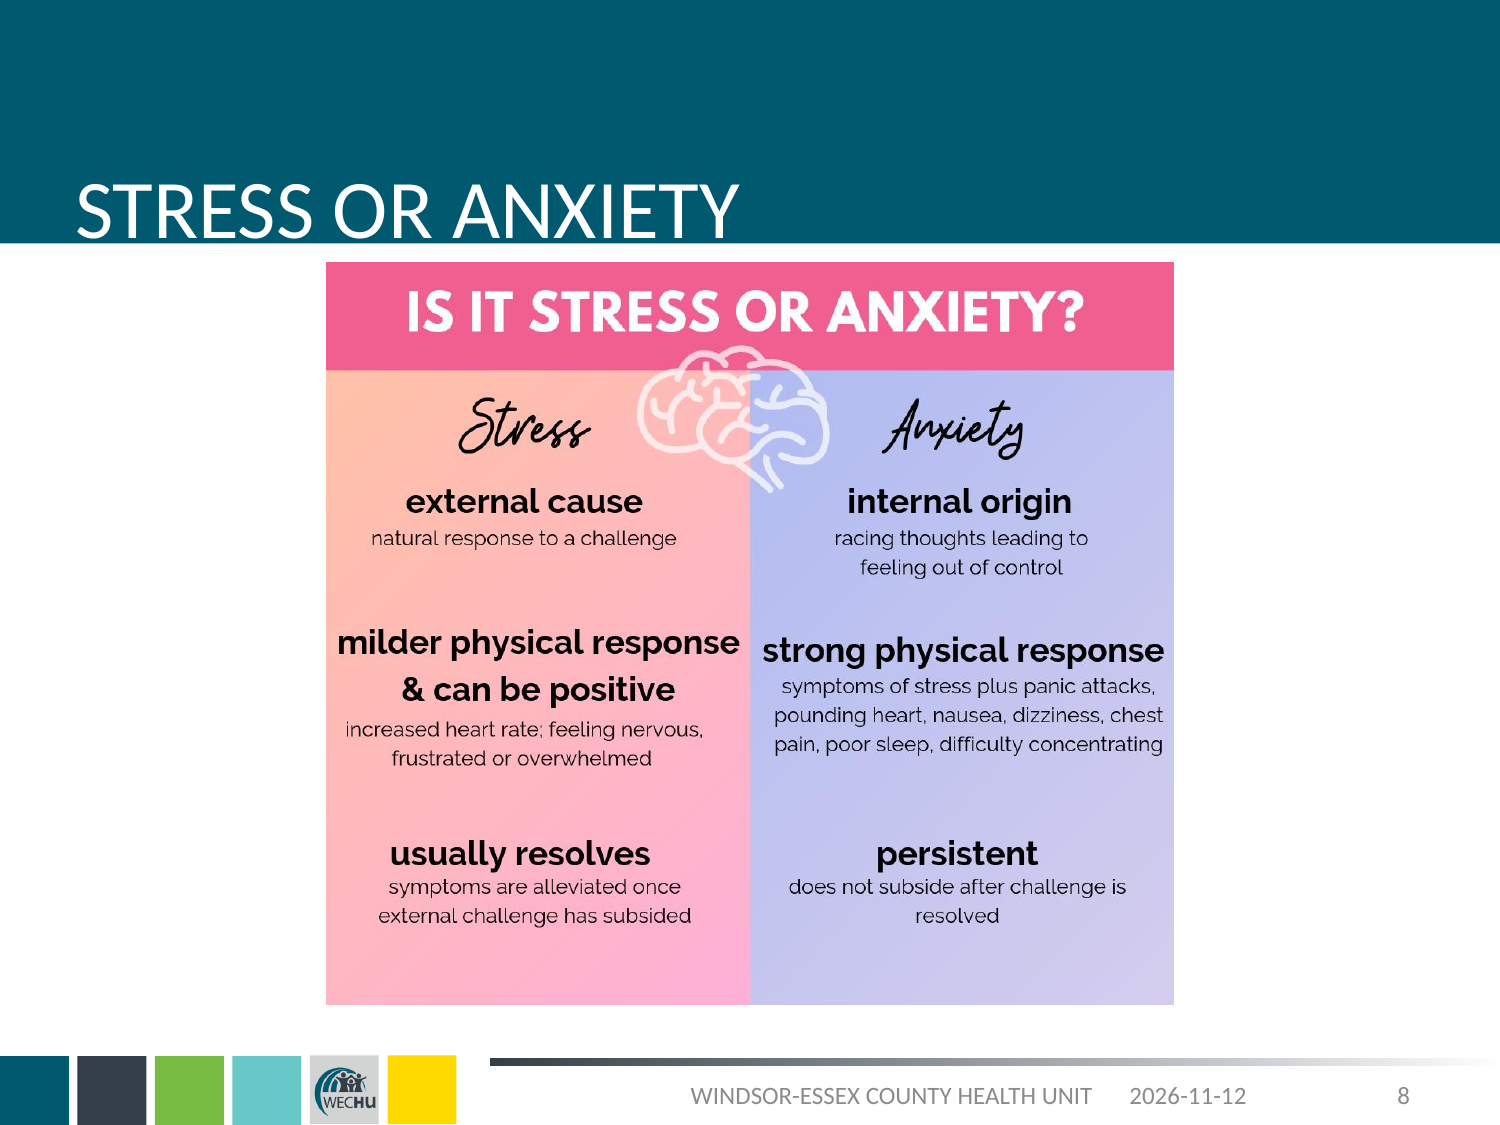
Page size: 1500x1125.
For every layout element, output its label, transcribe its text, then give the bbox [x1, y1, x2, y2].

footer WINDSOR-ESSEX COUNTY HEALTH UNIT [490, 1064, 1293, 1125]
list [325, 262, 1175, 1006]
slide_number 8 [1293, 1064, 1425, 1125]
picture [312, 1059, 377, 1124]
title STRESS OR ANXIETY [75, 45, 1425, 256]
